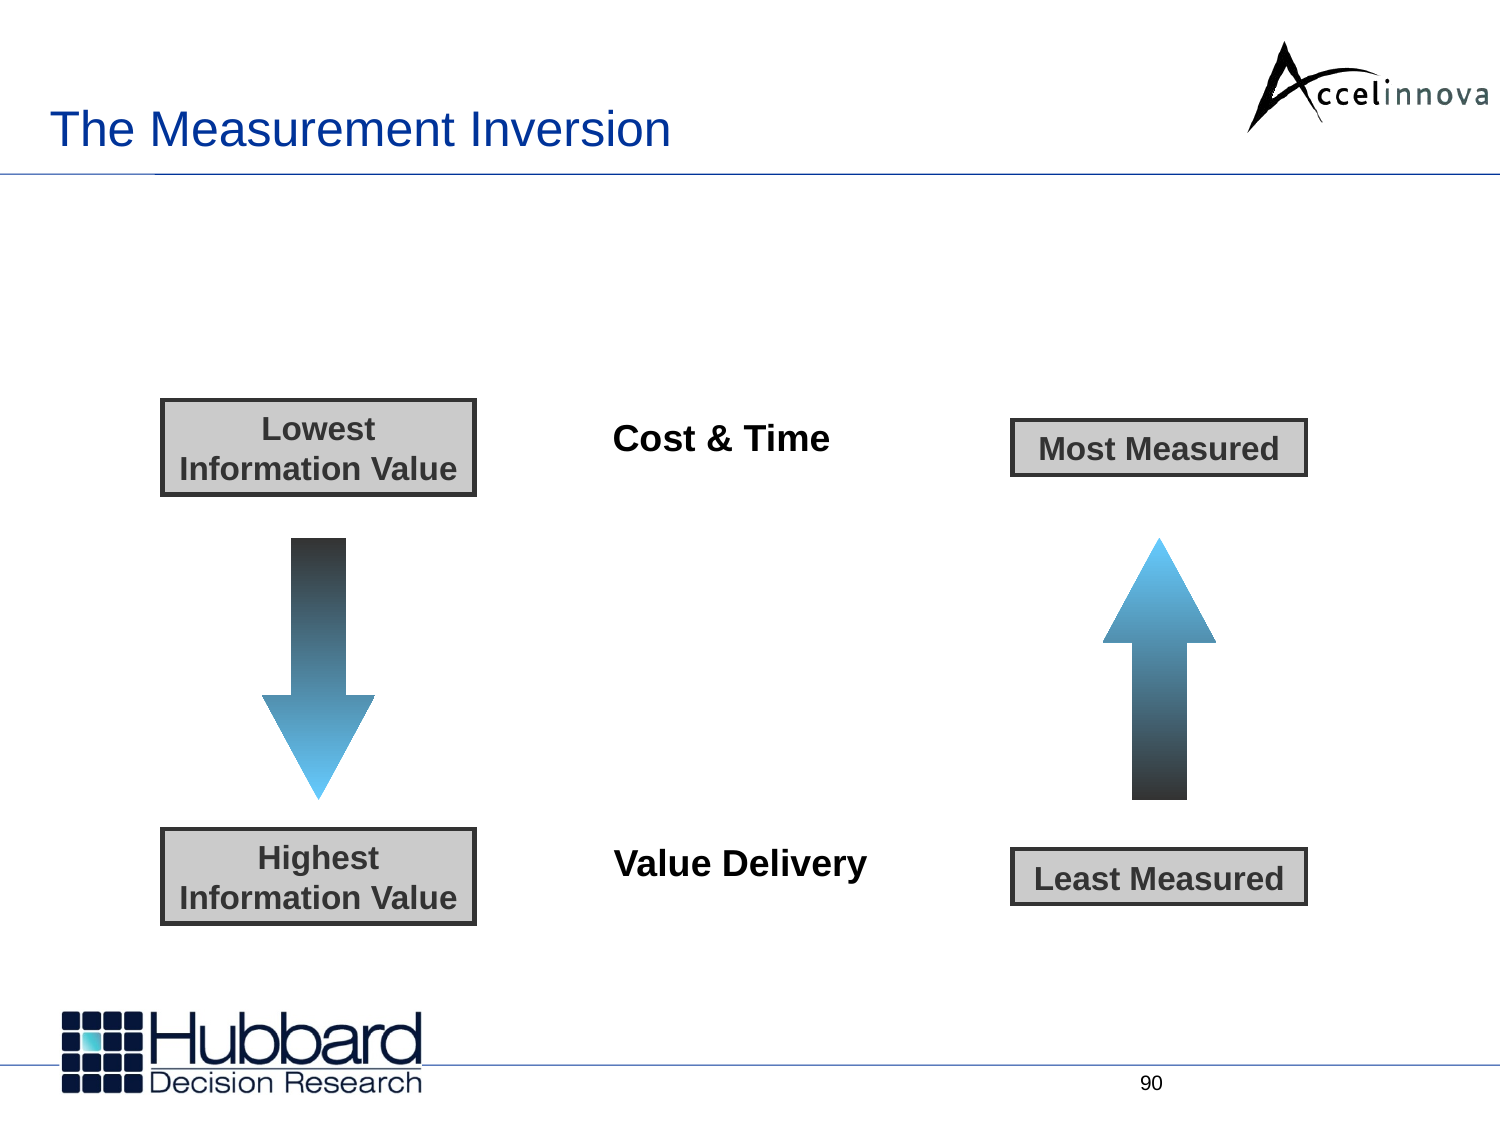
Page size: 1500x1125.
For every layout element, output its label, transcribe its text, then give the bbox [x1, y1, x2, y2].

picture [1277, 41, 1488, 133]
text_box [262, 537, 375, 801]
text_box Cost & Time [597, 406, 883, 467]
text_box Value Delivery [598, 831, 884, 892]
text_box [1103, 537, 1216, 801]
text_box Highest Information Value [162, 829, 475, 924]
text_box Least Measured [1012, 849, 1307, 904]
slide_number 90 [1124, 1062, 1476, 1103]
text_box Most Measured [1012, 420, 1307, 475]
title The Measurement Inversion [34, 22, 1277, 164]
text_box Lowest Information Value [162, 399, 475, 495]
picture [59, 1009, 423, 1095]
